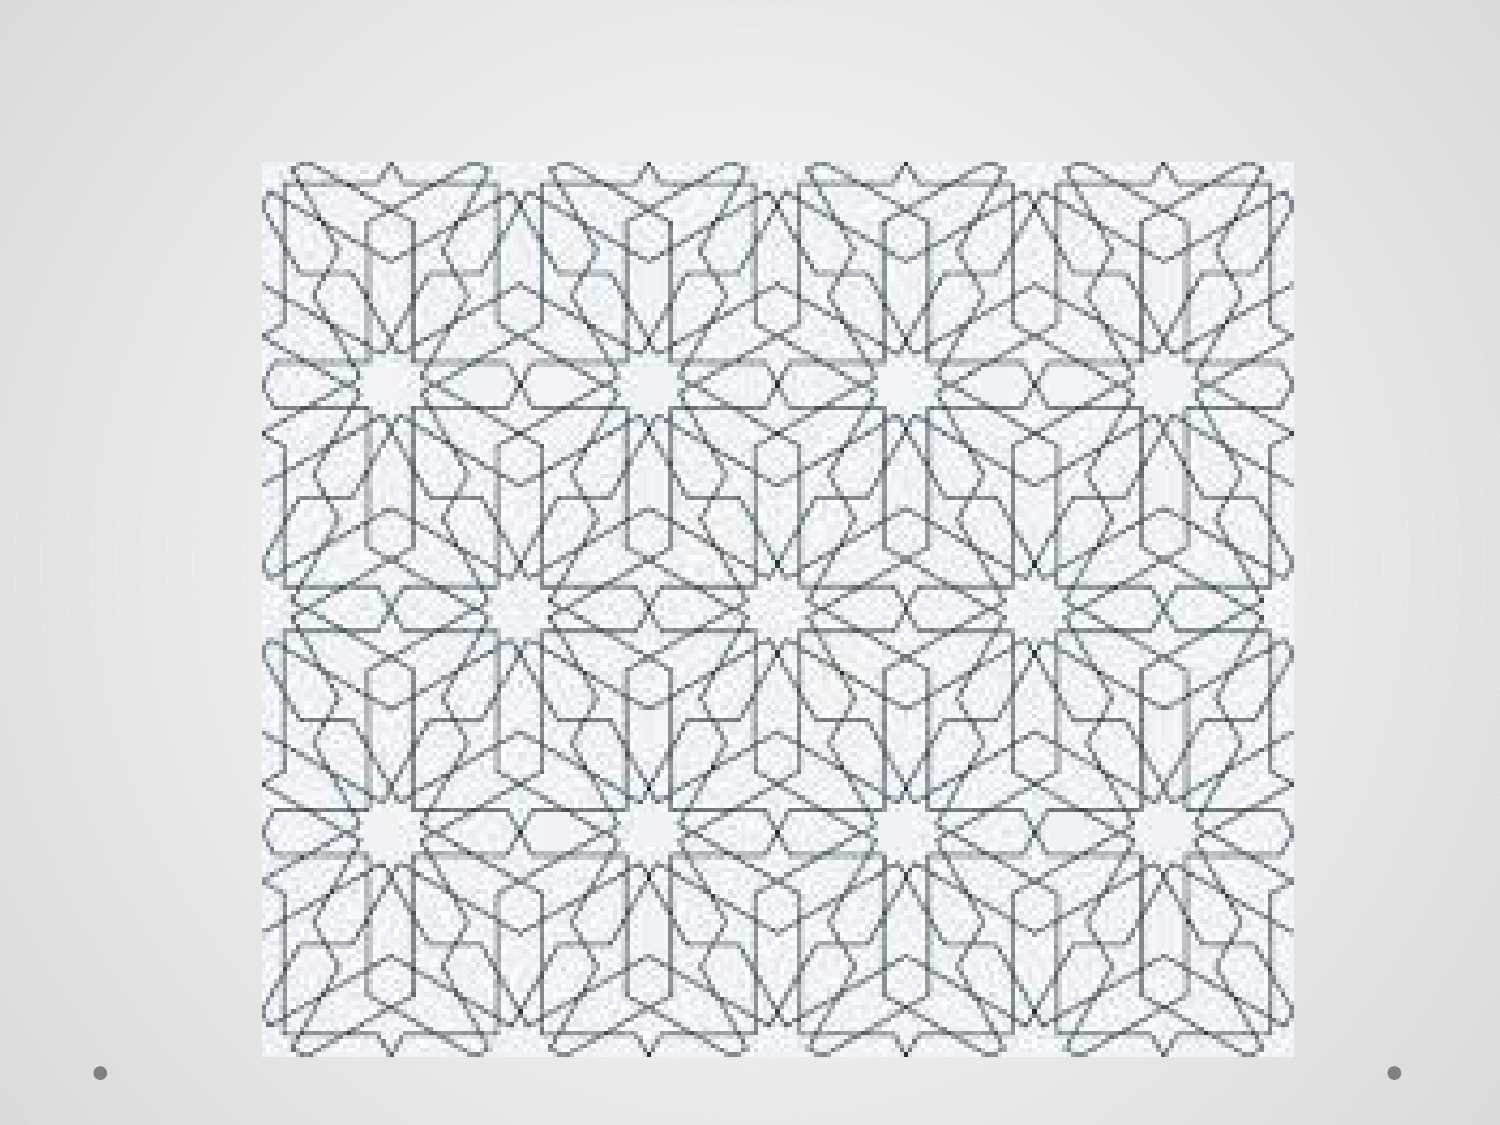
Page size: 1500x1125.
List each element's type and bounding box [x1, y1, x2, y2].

list [262, 162, 1294, 1057]
